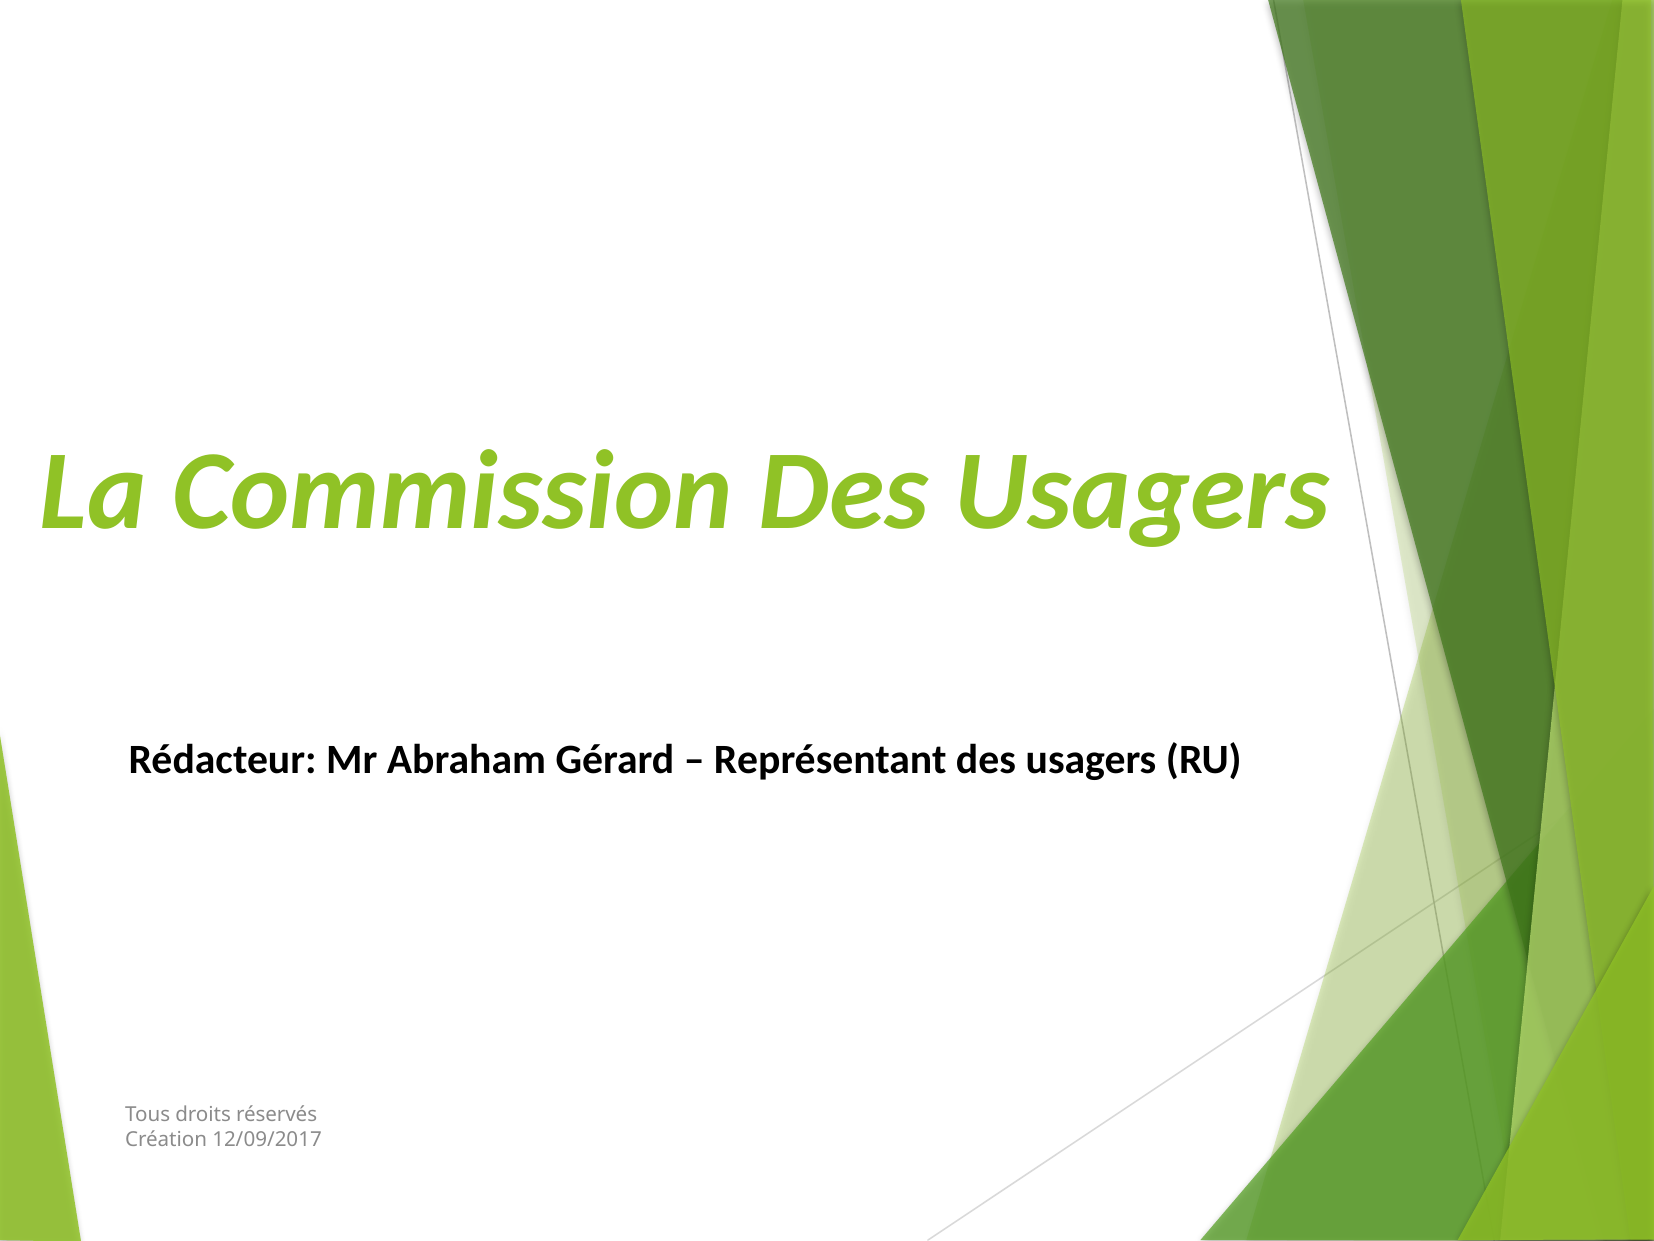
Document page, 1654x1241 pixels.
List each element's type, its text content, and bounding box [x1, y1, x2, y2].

footer Tous droits réservés Création 12/09/2017 [110, 1092, 947, 1159]
list La Commission Des Usagers Rédacteur: Mr Abraham Gérard – Représentant des usagers (RU) [0, 39, 1371, 963]
